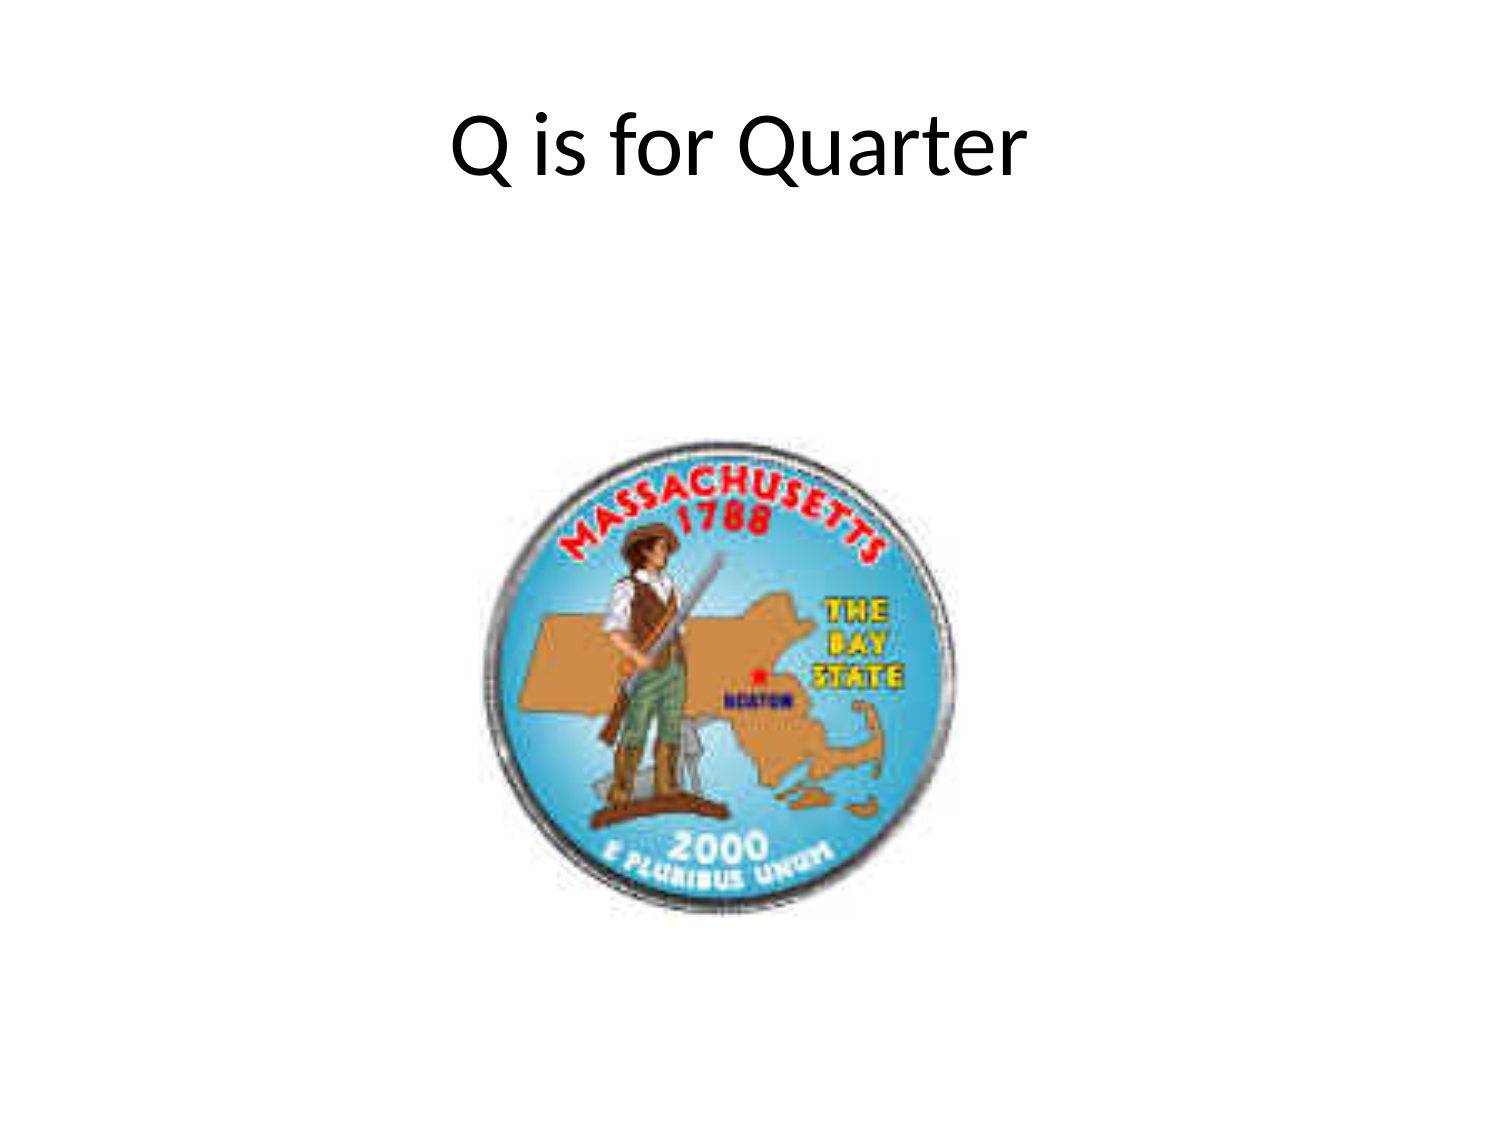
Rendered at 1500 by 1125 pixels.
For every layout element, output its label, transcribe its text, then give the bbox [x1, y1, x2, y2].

picture [477, 437, 966, 926]
title Q is for Quarter [75, 45, 1425, 233]
